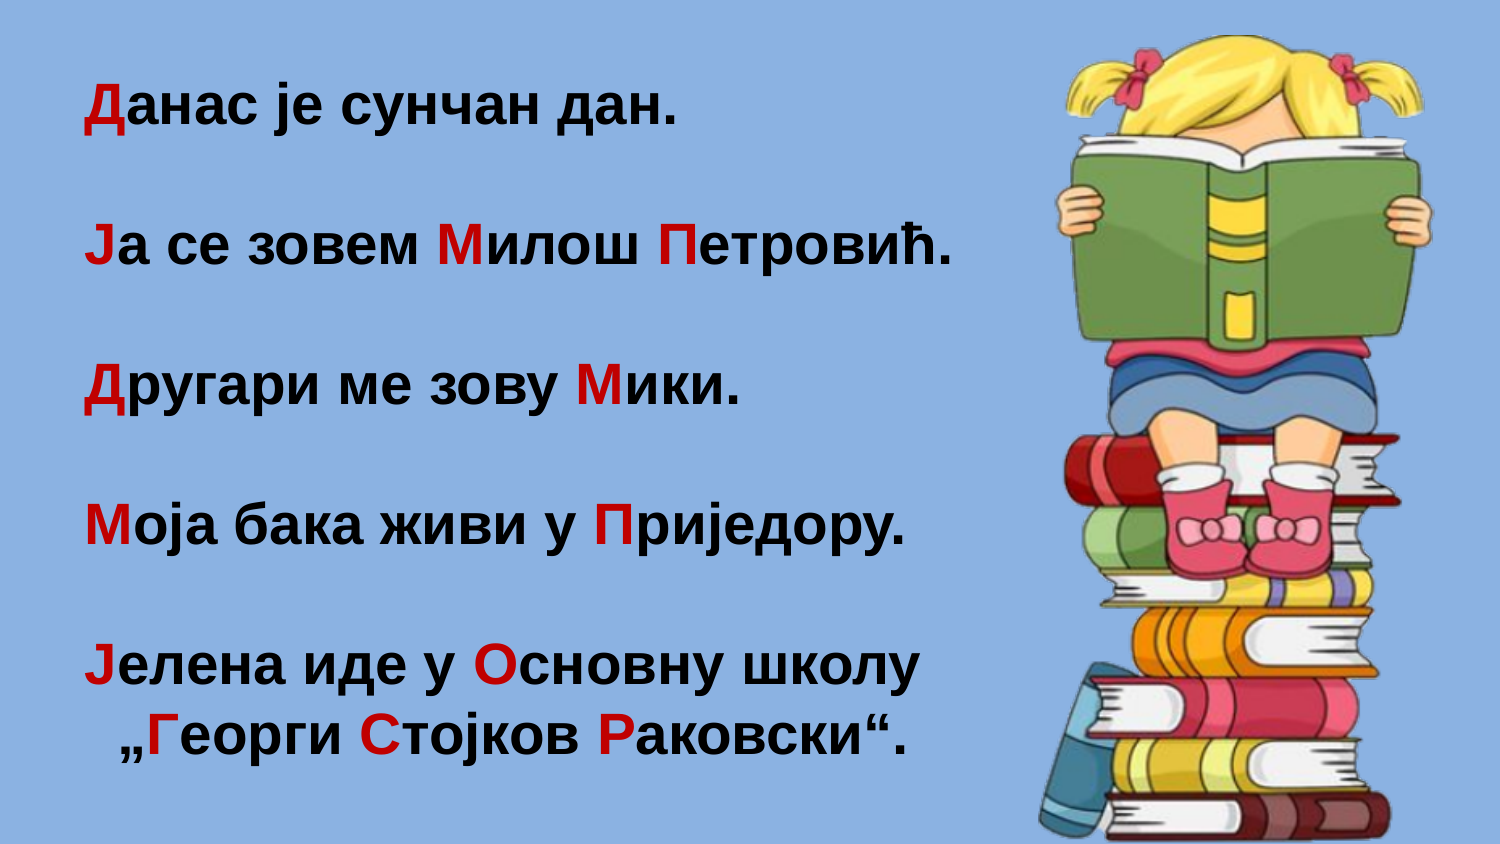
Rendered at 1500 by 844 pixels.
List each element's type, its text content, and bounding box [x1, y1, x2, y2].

text_box Данас је сунчан дан. Ја се зовем Милош Петровић. Другари ме зову Мики. Моја бака живи у Приједору. Јелена иде у Основну школу „Георги Стојков Раковски“. [70, 58, 1032, 819]
picture [1037, 34, 1436, 844]
